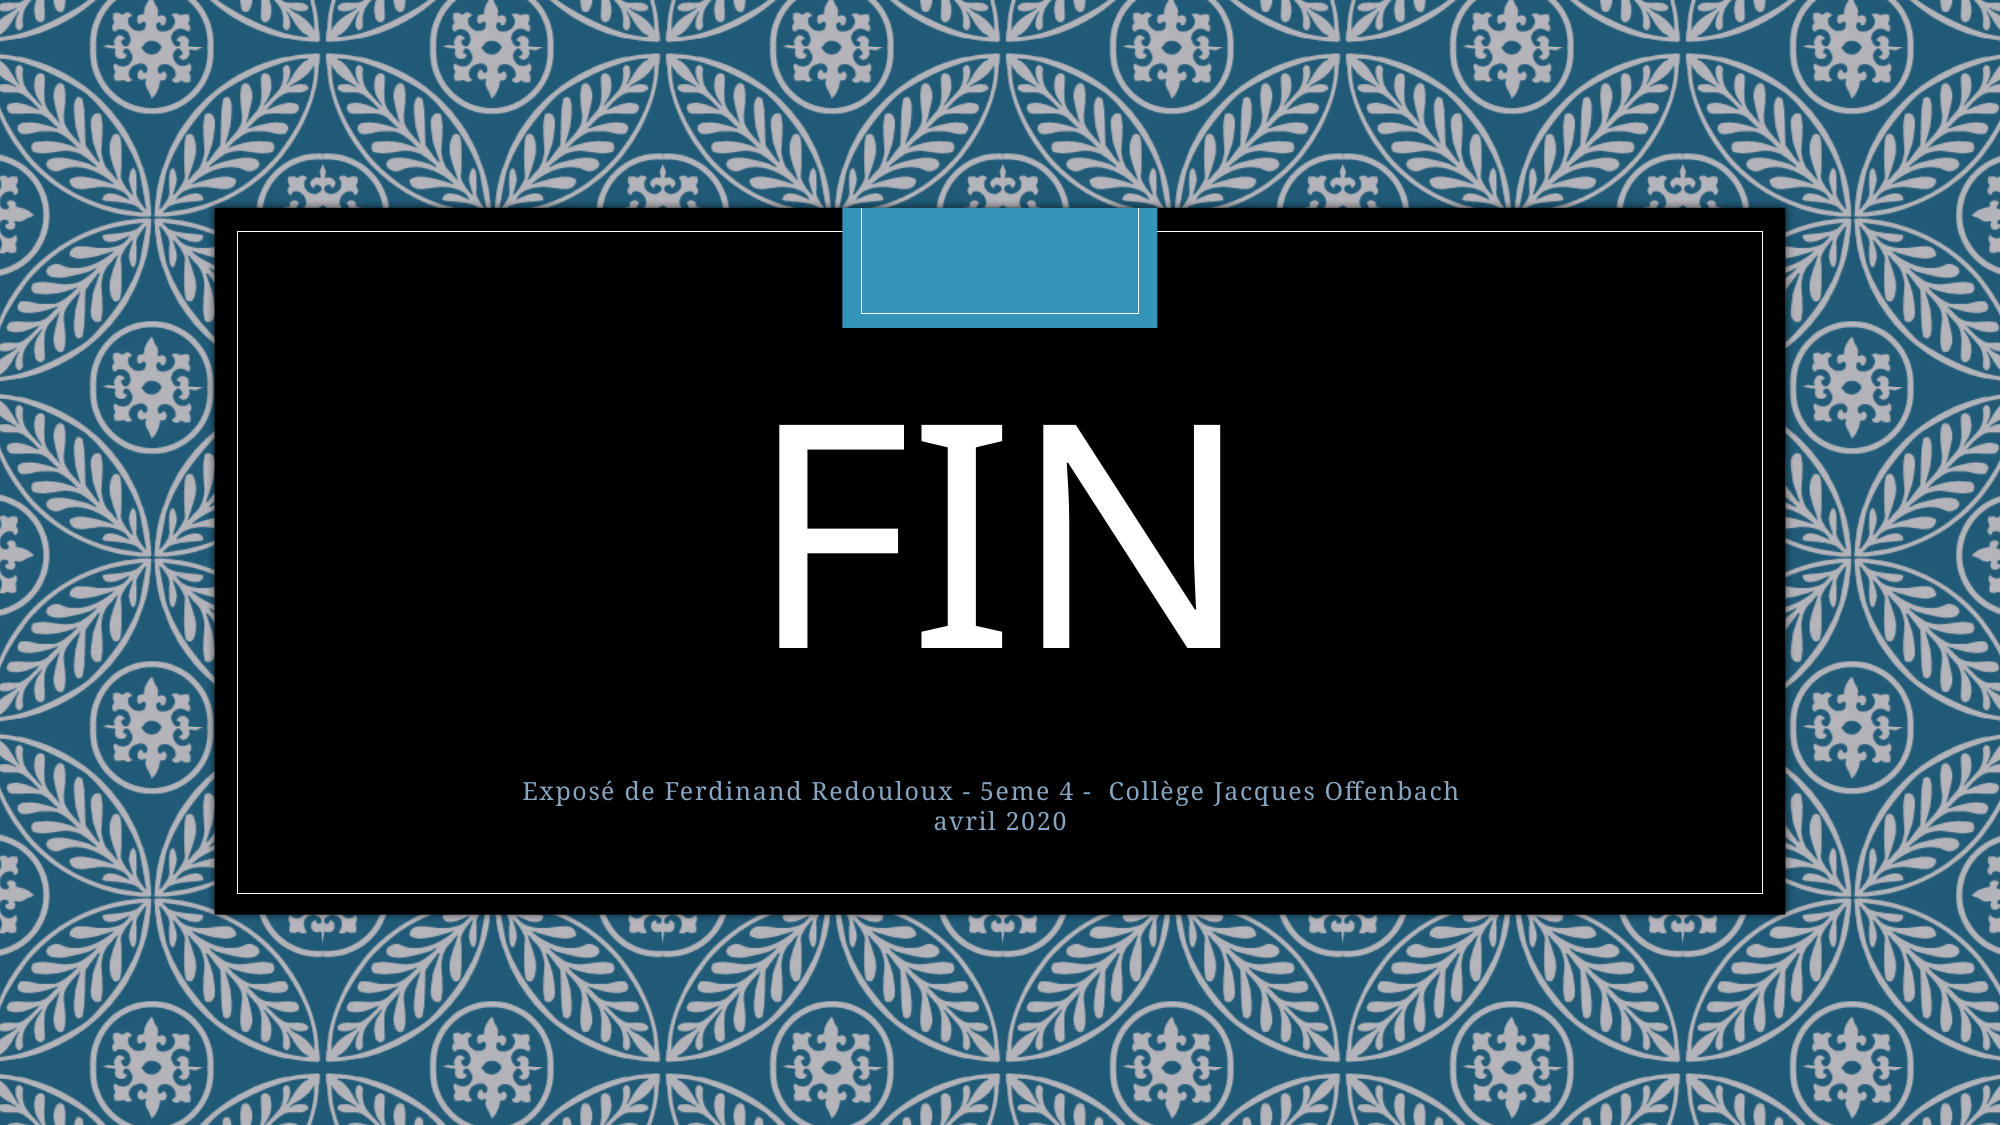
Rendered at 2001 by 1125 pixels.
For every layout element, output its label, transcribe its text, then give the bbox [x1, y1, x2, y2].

subtitle Exposé de Ferdinand Redouloux - 5eme 4 - Collège Jacques Offenbach avril 2020 [256, 768, 1745, 844]
title FIN [256, 343, 1744, 768]
